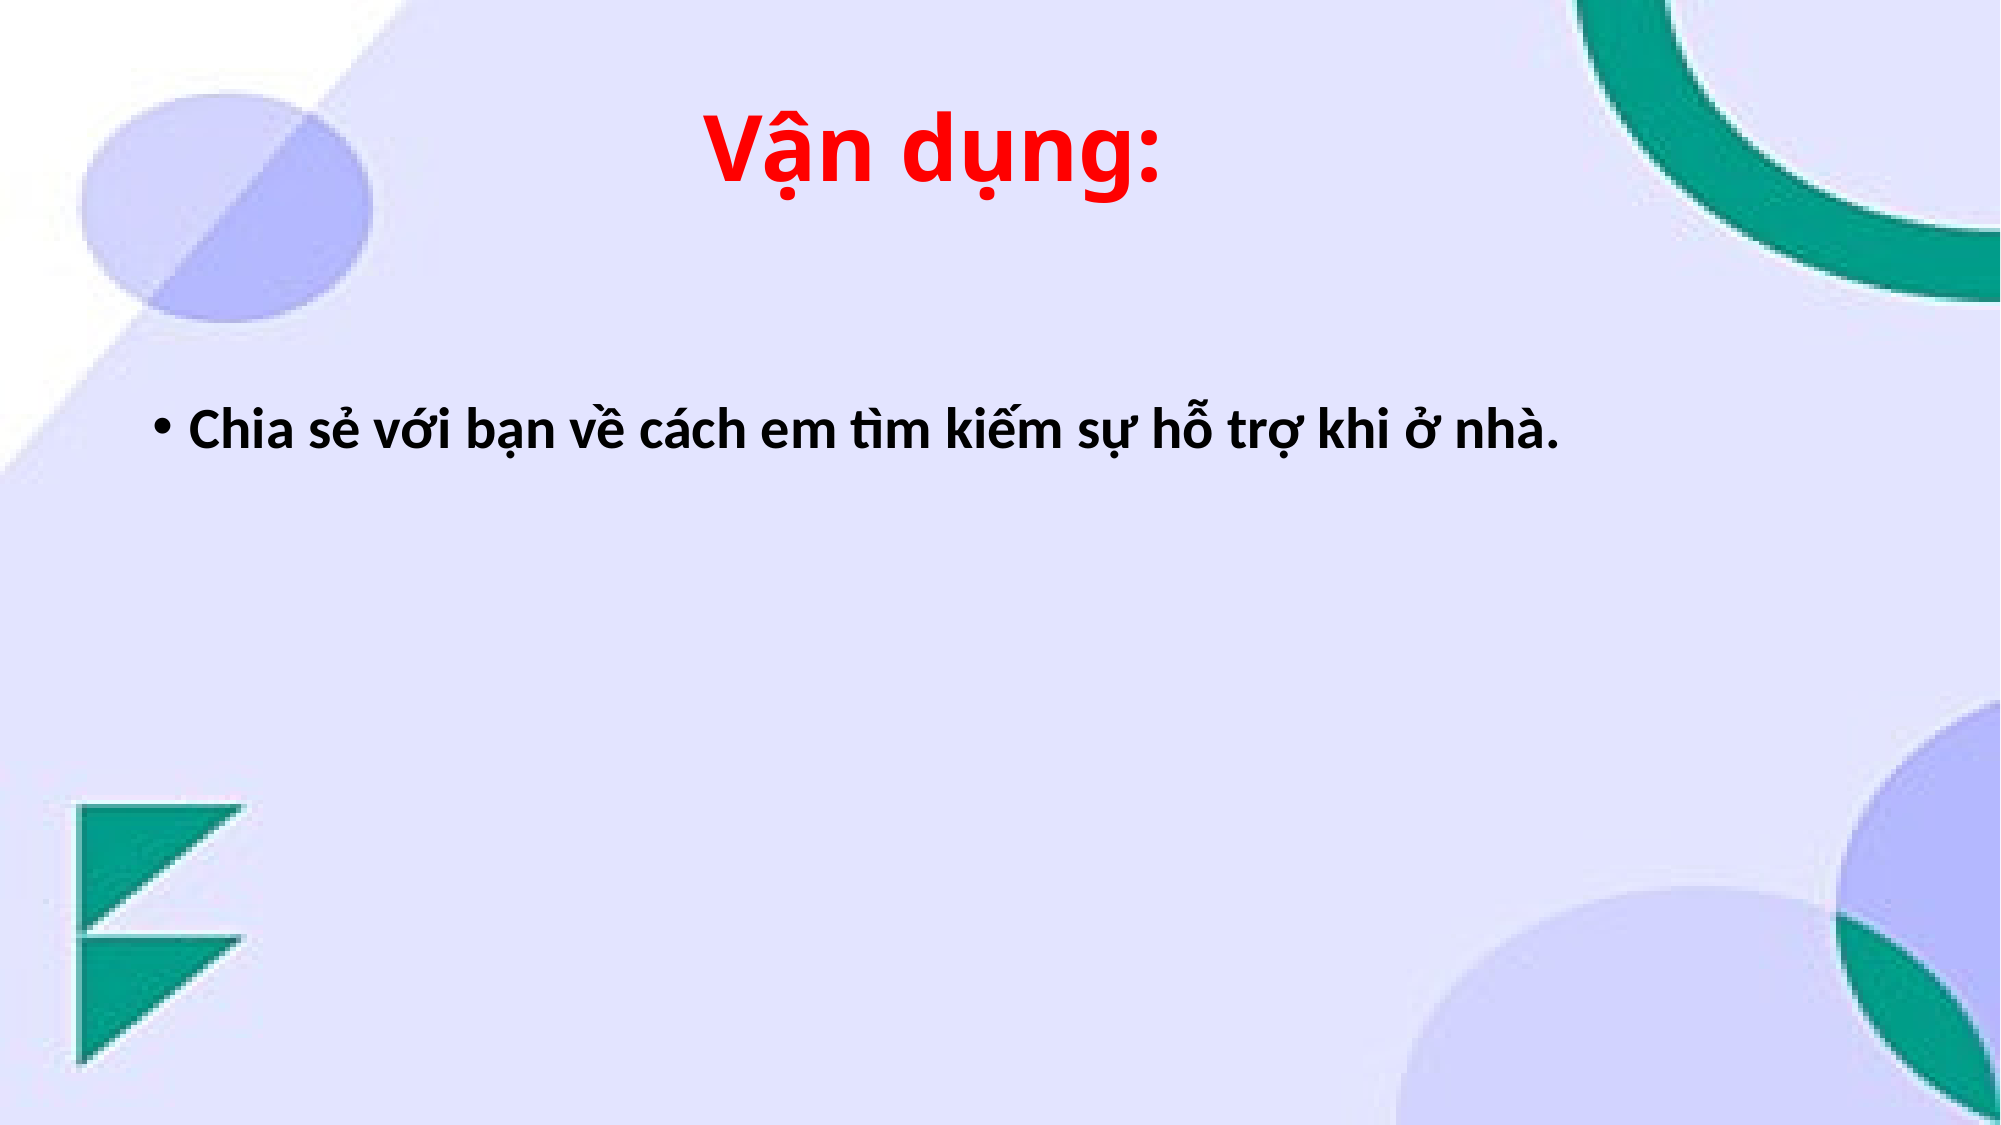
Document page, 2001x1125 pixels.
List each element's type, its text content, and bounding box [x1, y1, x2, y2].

list Chia sẻ với bạn về cách em tìm kiếm sự hỗ trợ khi ở nhà. [137, 299, 1863, 1014]
title Vận dụng: [688, 42, 1239, 261]
picture [0, 0, 2001, 1125]
